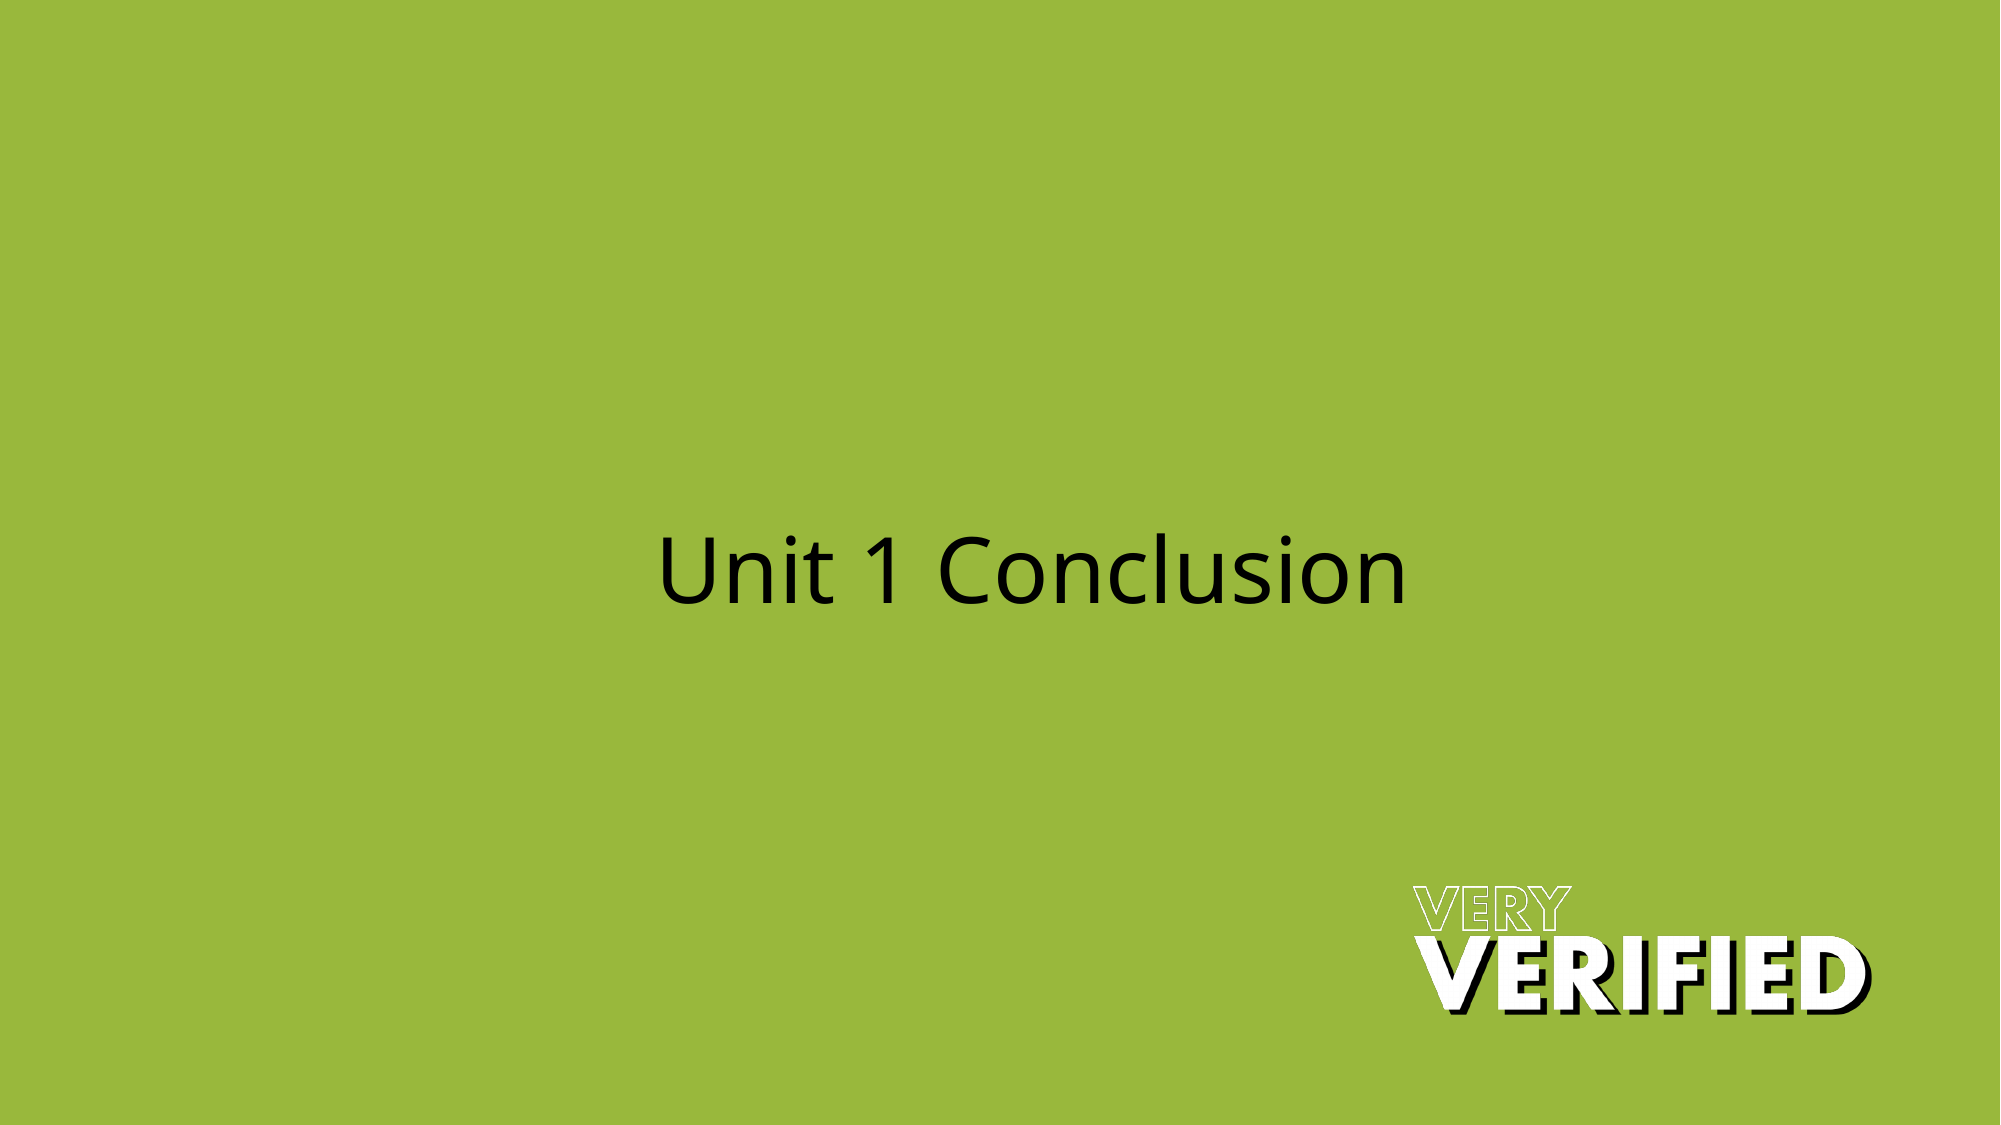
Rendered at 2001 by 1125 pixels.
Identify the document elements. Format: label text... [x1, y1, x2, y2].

title Unit 1 Conclusion [640, 464, 1458, 683]
picture [1355, 850, 1905, 1050]
